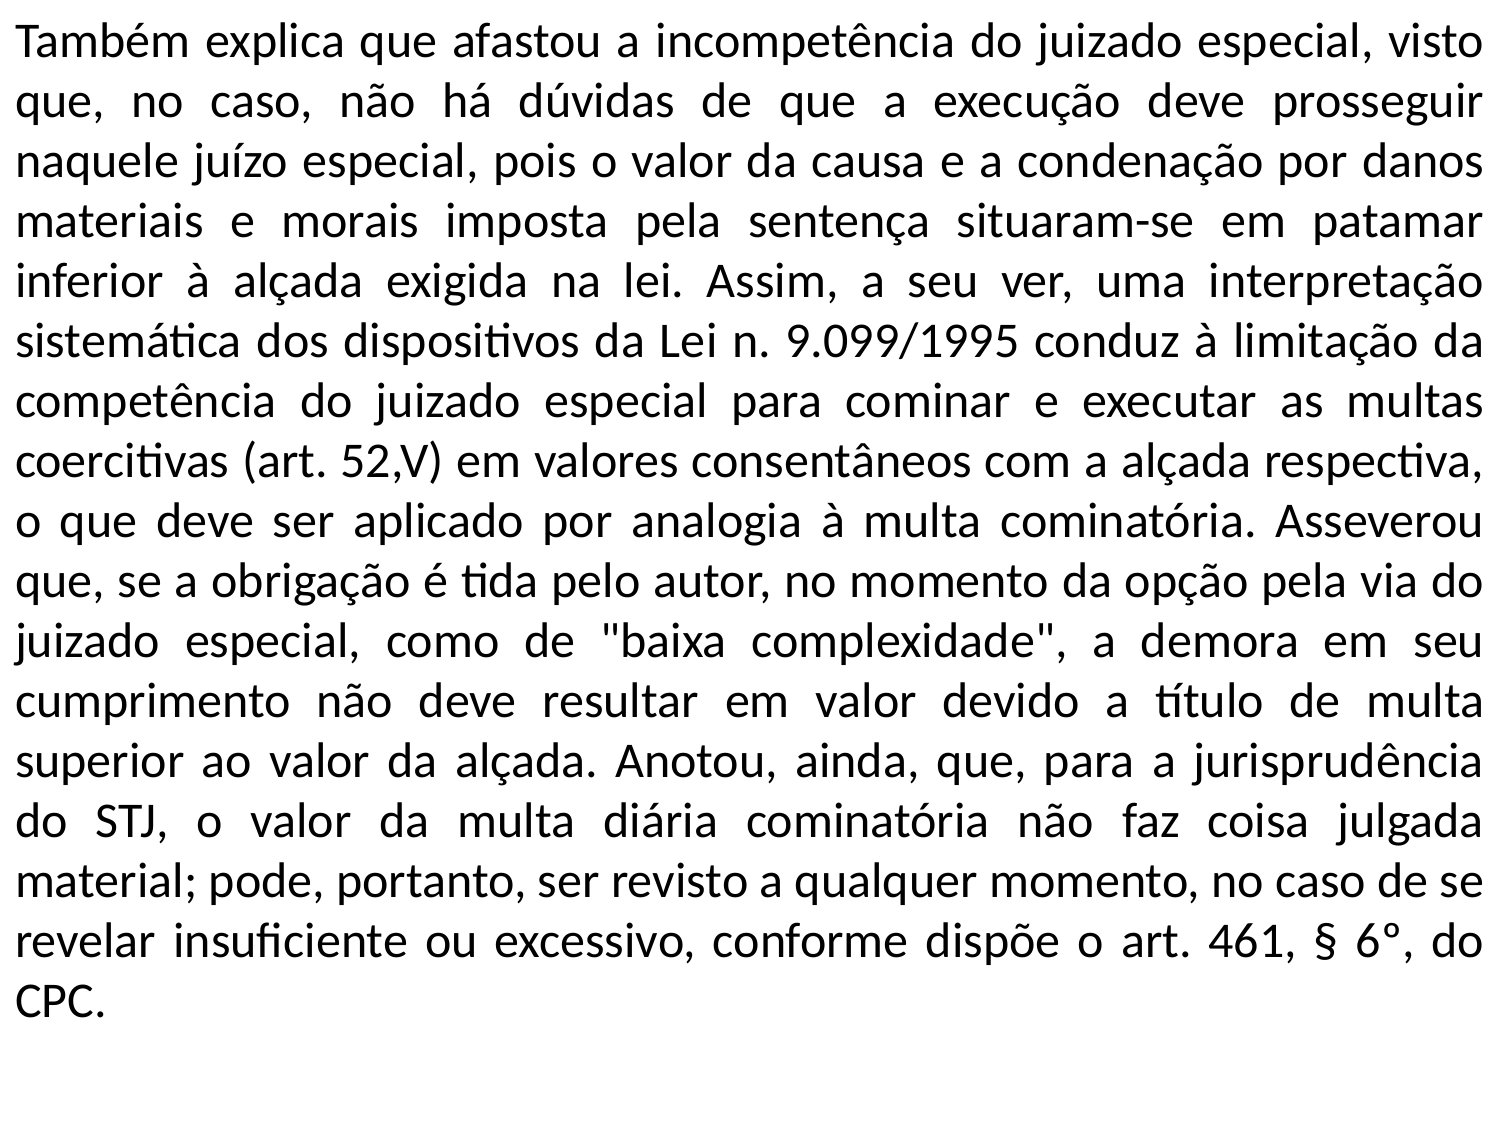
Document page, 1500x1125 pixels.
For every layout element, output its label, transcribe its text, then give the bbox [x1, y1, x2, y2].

list Também explica que afastou a incompetência do juizado especial, visto que, no caso, não há dúvidas de que a execução deve prosseguir naquele juízo especial, pois o valor da causa e a condenação por danos materiais e morais imposta pela sentença situaram-se em patamar inferior à alçada exigida na lei. Assim, a seu ver, uma interpretação sistemática dos dispositivos da Lei n. 9.099/1995 conduz à limitação da competência do juizado especial para cominar e executar as multas coercitivas (art. 52,V) em valores consentâneos com a alçada respectiva, o que deve ser aplicado por analogia à multa cominatória. Asseverou que, se a obrigação é tida pelo autor, no momento da opção pela via do juizado especial, como de "baixa complexidade", a demora em seu cumprimento não deve resultar em valor devido a título de multa superior ao valor da alçada. Anotou, ainda, que, para a jurisprudência do STJ, o valor da multa diária cominatória não faz coisa julgada material; pode, portanto, ser revisto a qualquer momento, no caso de se revelar insuficiente ou excessivo, conforme dispõe o art. 461, § 6º, do CPC. [0, 0, 1500, 1125]
